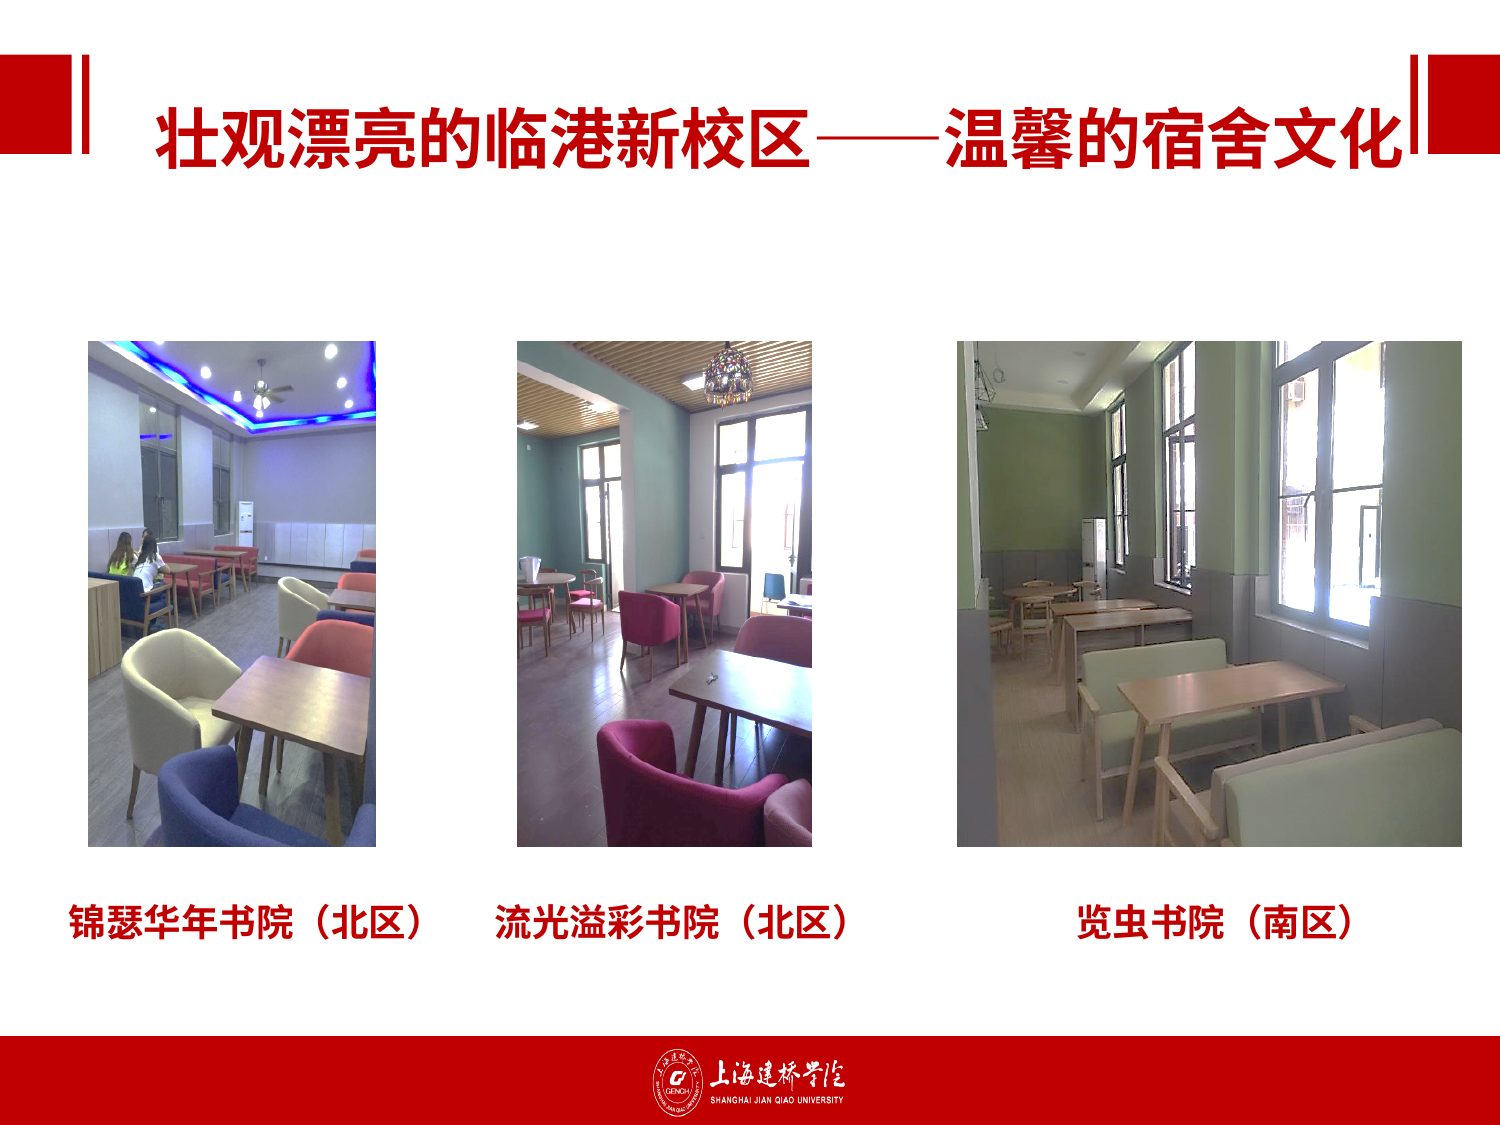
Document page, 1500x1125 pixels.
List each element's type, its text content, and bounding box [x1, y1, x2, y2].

text_box 锦瑟华年书院（北区） [19, 889, 445, 955]
picture [957, 341, 1463, 847]
title 壮观漂亮的临港新校区——温馨的宿舍文化 [121, 66, 1438, 208]
picture [625, 1027, 875, 1125]
picture [516, 341, 812, 847]
text_box 览虫书院（南区） [988, 889, 1462, 955]
text_box 流光溢彩书院（北区） [445, 889, 919, 955]
picture [88, 341, 376, 847]
